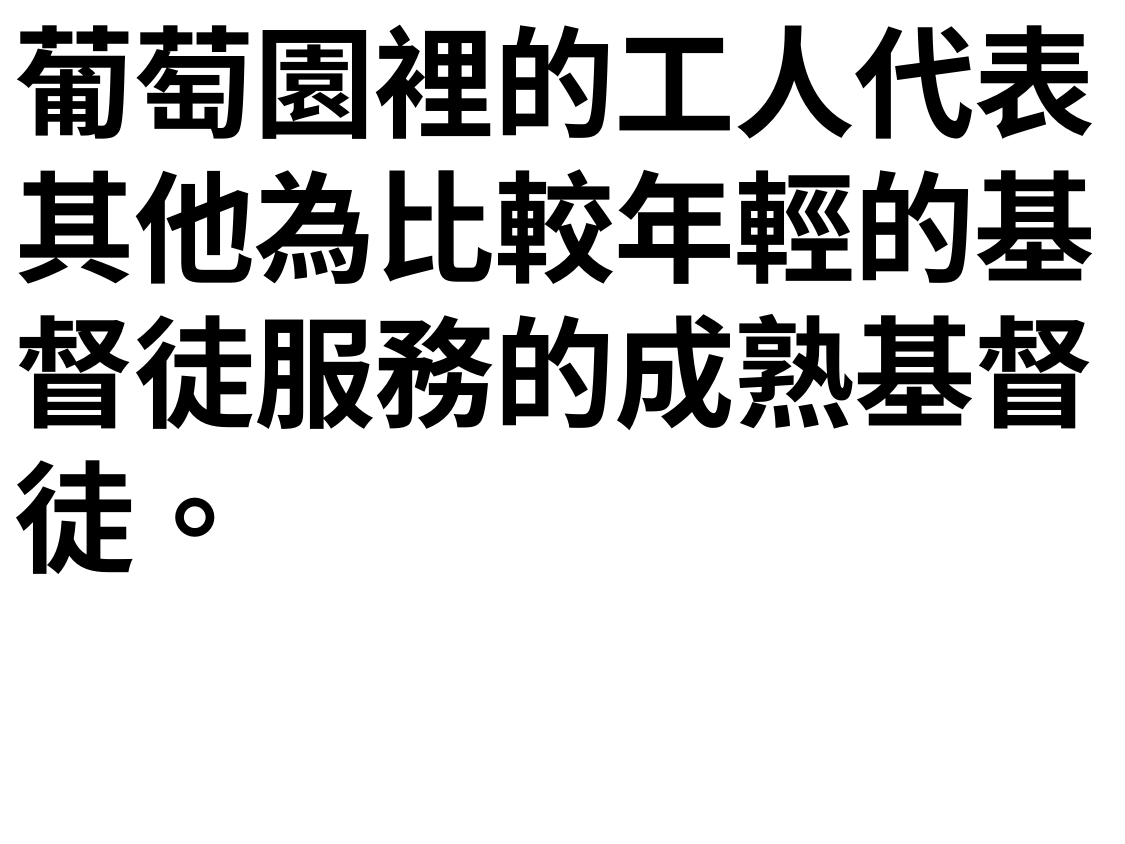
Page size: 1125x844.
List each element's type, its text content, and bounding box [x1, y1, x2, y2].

text_box 葡萄園裡的工人代表其他為比較年輕的基督徒服務的成熟基督徒。 [0, 0, 1125, 595]
